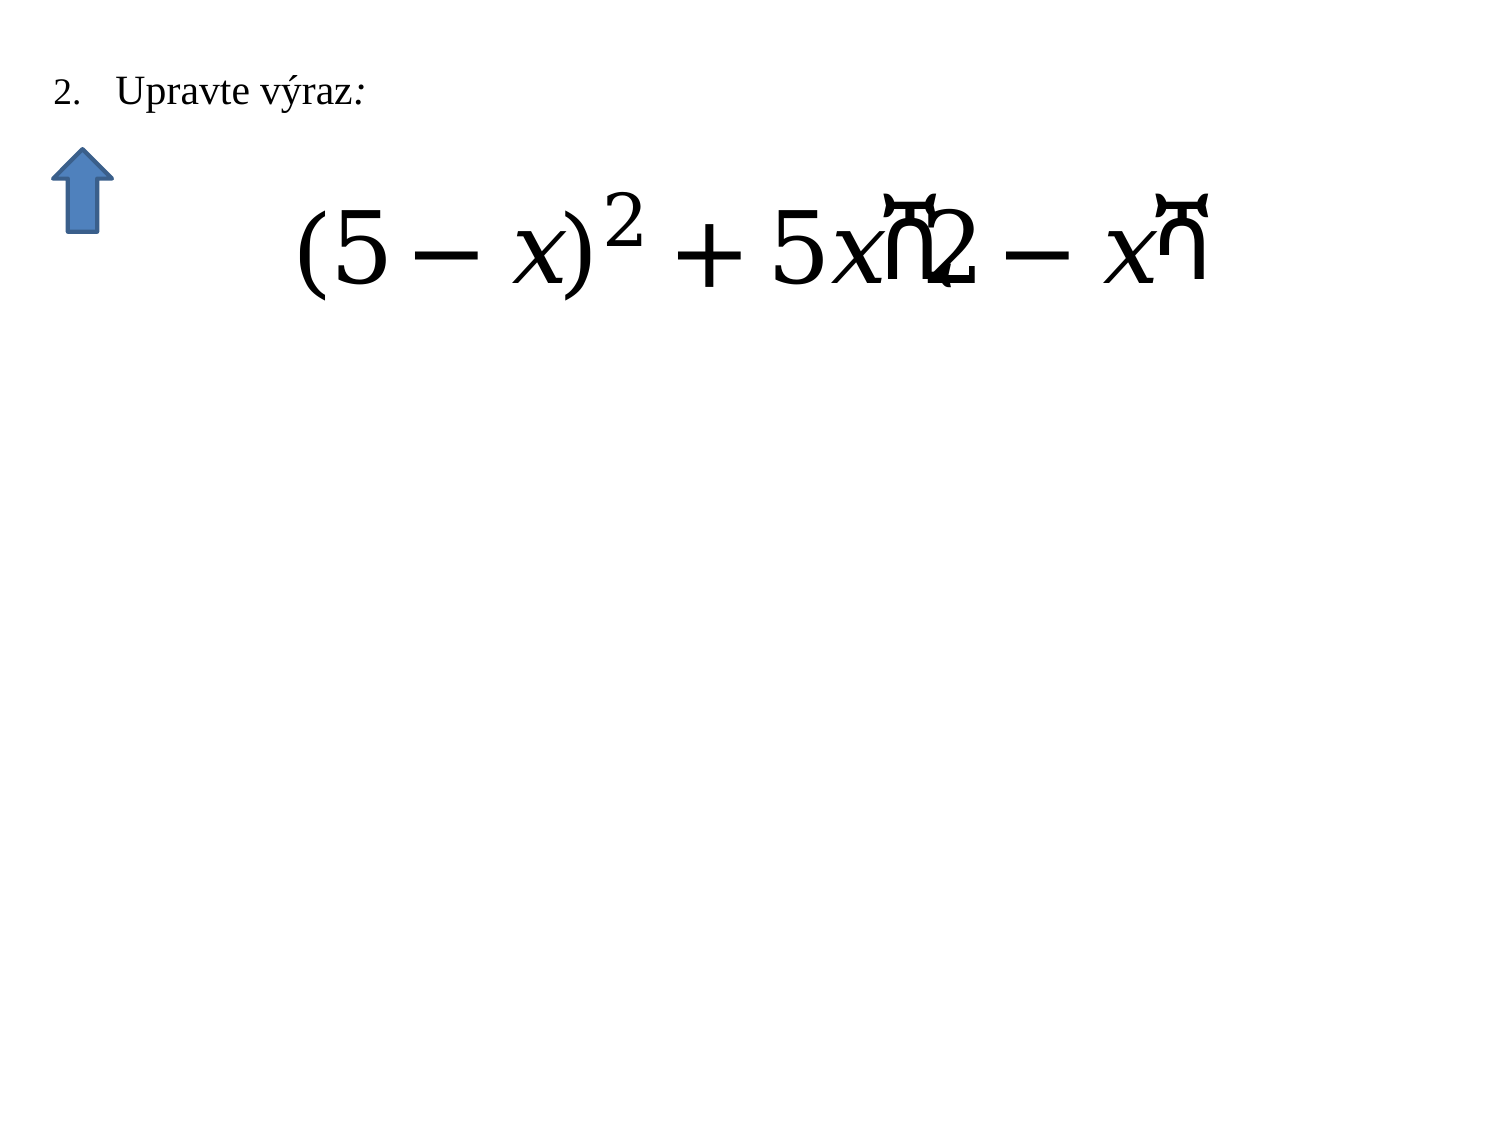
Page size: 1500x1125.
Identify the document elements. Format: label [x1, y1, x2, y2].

text_box [38, 65, 1500, 1125]
